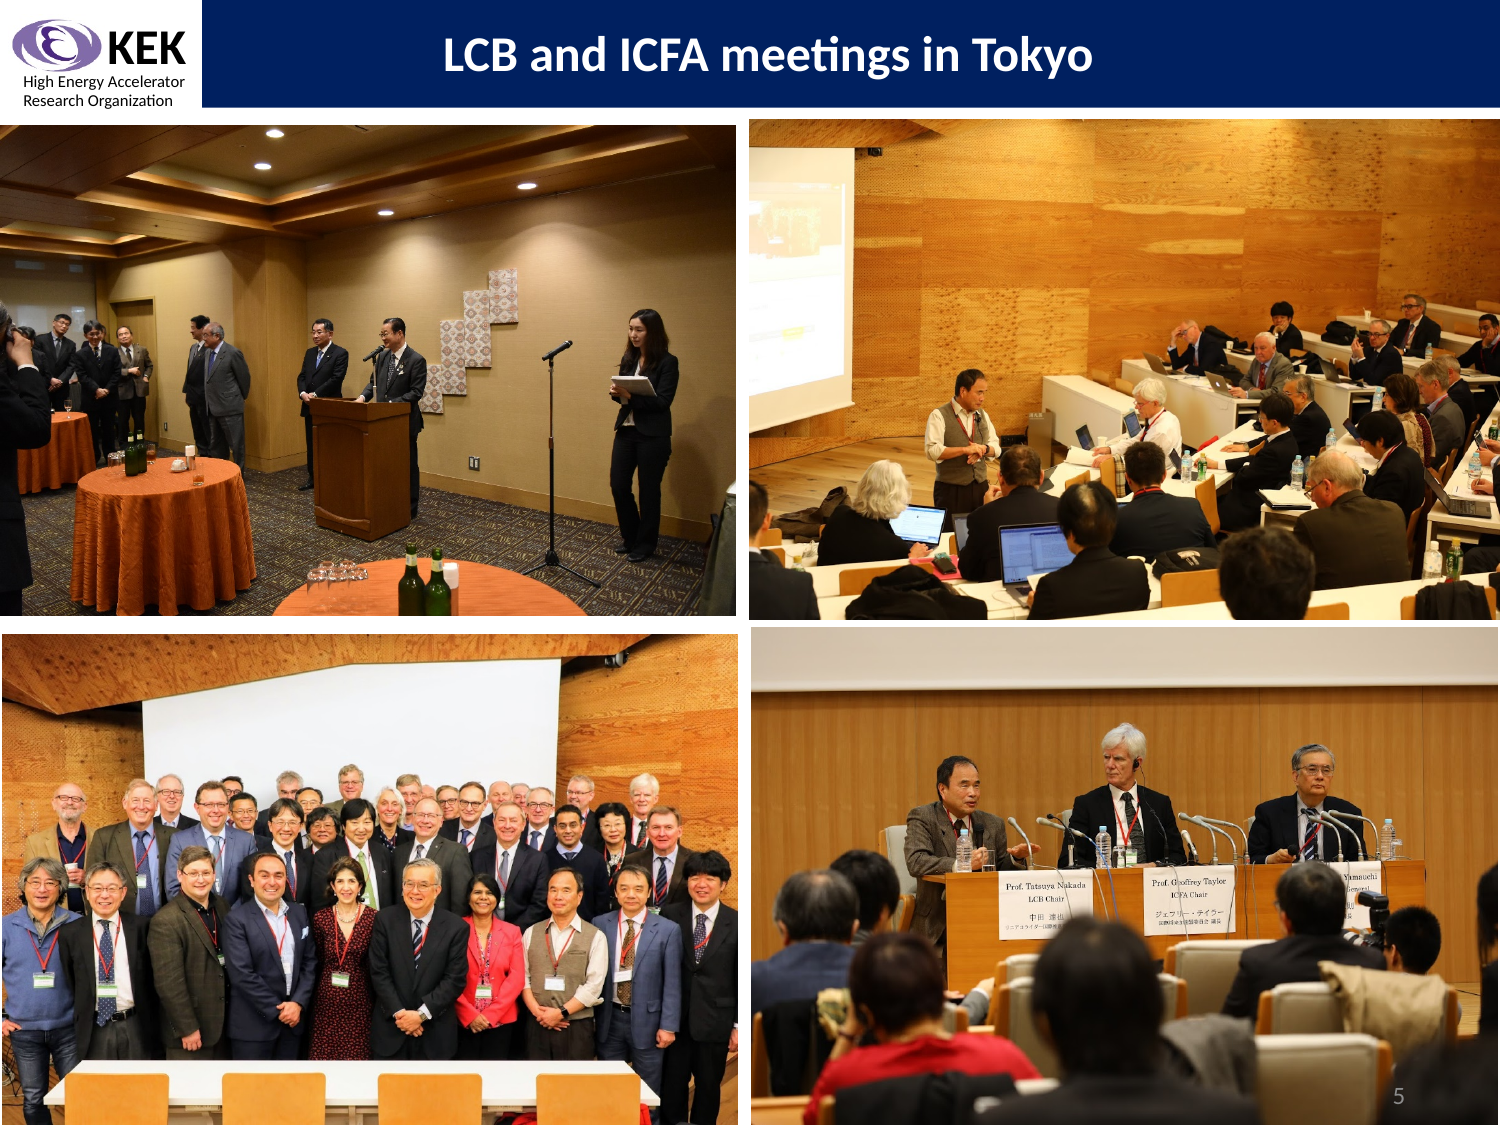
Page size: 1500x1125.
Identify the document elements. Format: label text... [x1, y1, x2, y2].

picture [750, 627, 1498, 1125]
picture [1, 634, 738, 1125]
title LCB and ICFA meetings in Tokyo [202, 2, 1335, 101]
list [749, 119, 1500, 620]
picture [0, 125, 736, 616]
picture [8, 14, 105, 76]
